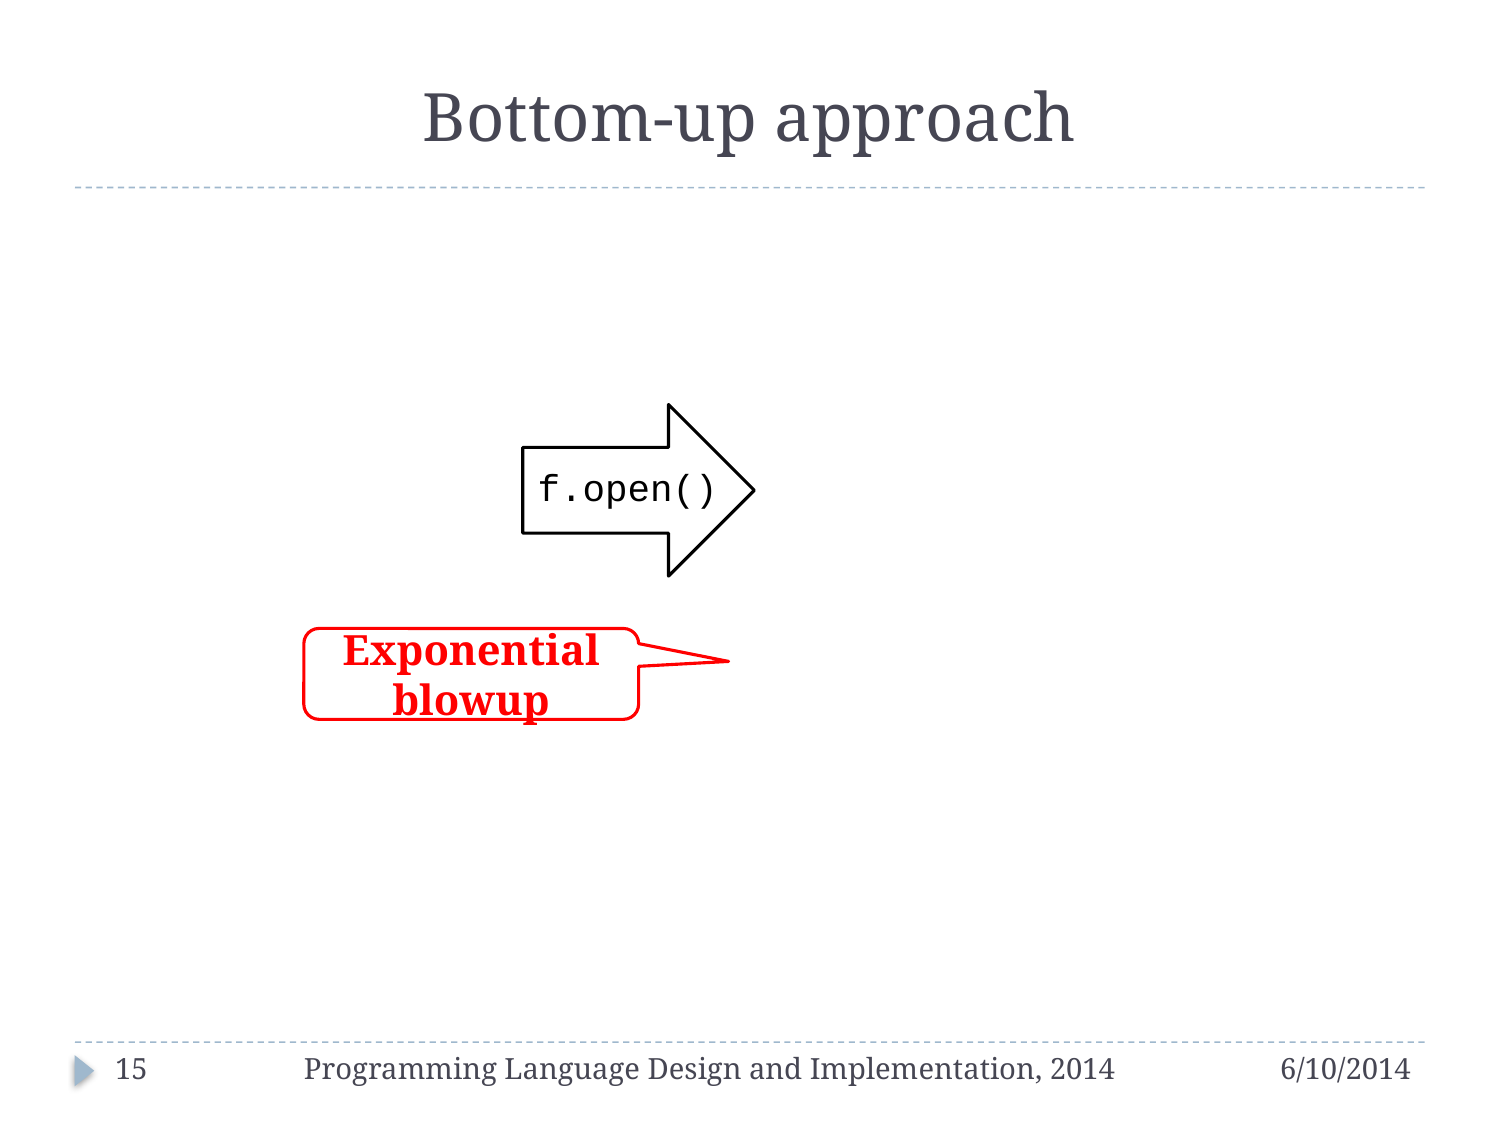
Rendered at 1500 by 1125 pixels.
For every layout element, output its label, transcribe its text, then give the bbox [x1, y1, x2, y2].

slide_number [1185, 1042, 1426, 1103]
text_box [522, 404, 769, 577]
slide_number 15 [100, 1042, 234, 1103]
text_box Exponential blowup [302, 626, 731, 721]
footer Programming Language Design and Implementation, 2014 [234, 1042, 1185, 1103]
title Bottom-up approach [75, 24, 1425, 163]
